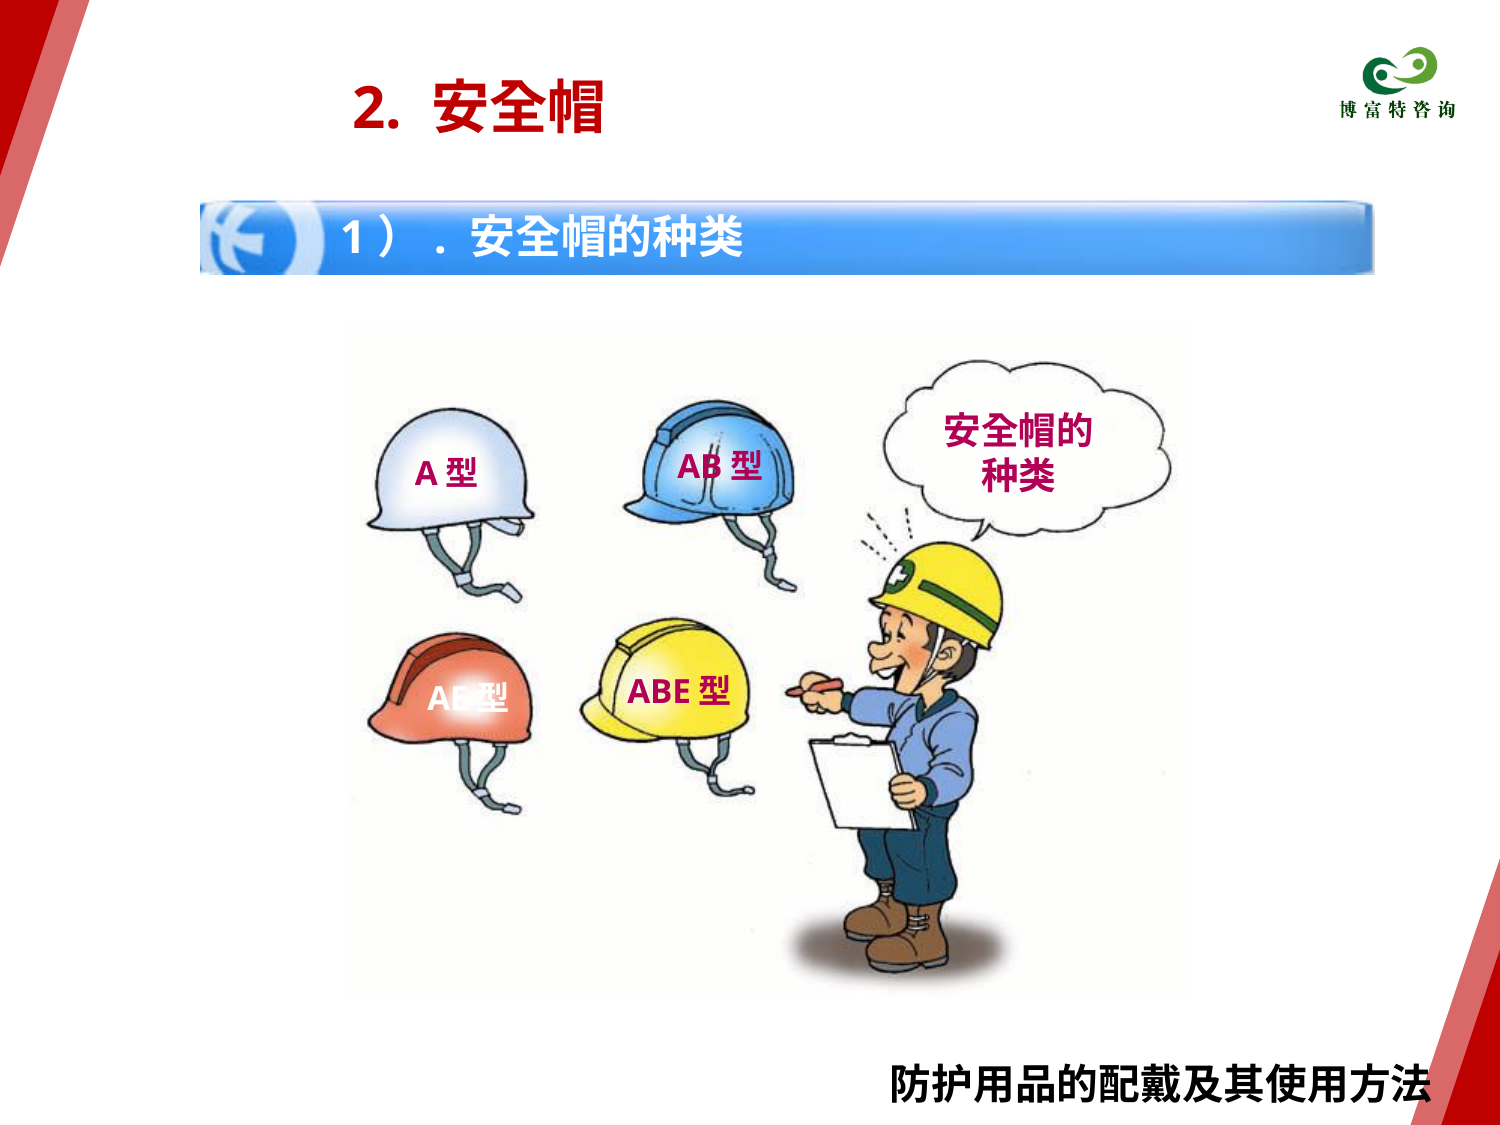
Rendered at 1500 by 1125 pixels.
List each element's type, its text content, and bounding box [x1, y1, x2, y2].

text_box 防护用品的配戴及其使用方法 [874, 1050, 1410, 1115]
picture [348, 324, 1188, 997]
picture [1325, 46, 1474, 121]
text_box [0, 0, 90, 268]
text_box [1410, 858, 1500, 1125]
text_box 2. 安全帽 [337, 62, 1350, 148]
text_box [199, 199, 1425, 275]
